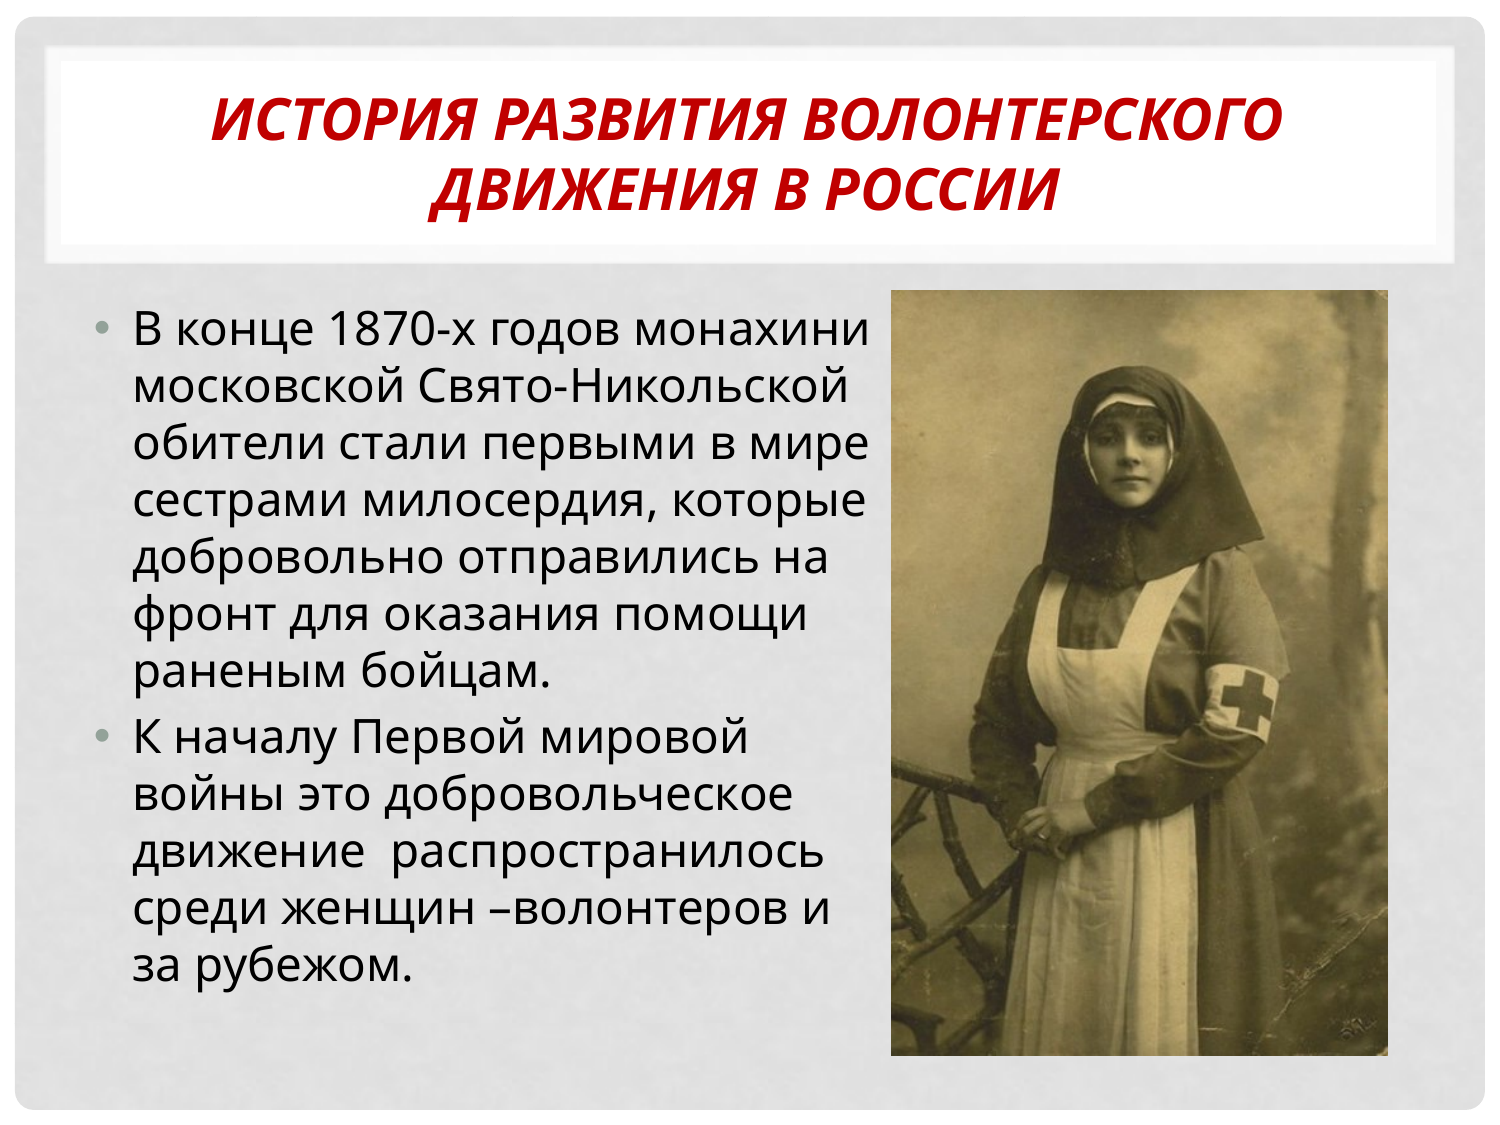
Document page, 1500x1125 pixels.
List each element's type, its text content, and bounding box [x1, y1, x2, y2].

list В конце 1870-х годов монахини московской Свято-Никольской обители стали первыми в мире сестрами милосердия, которые добровольно отправились на фронт для оказания помощи раненым бойцам. К началу Первой мировой войны это добровольческое движение распространилось среди женщин –волонтеров и за рубежом. [59, 290, 889, 1074]
title История развития волонтерского движения в России [69, 66, 1425, 238]
picture [891, 290, 1389, 1056]
